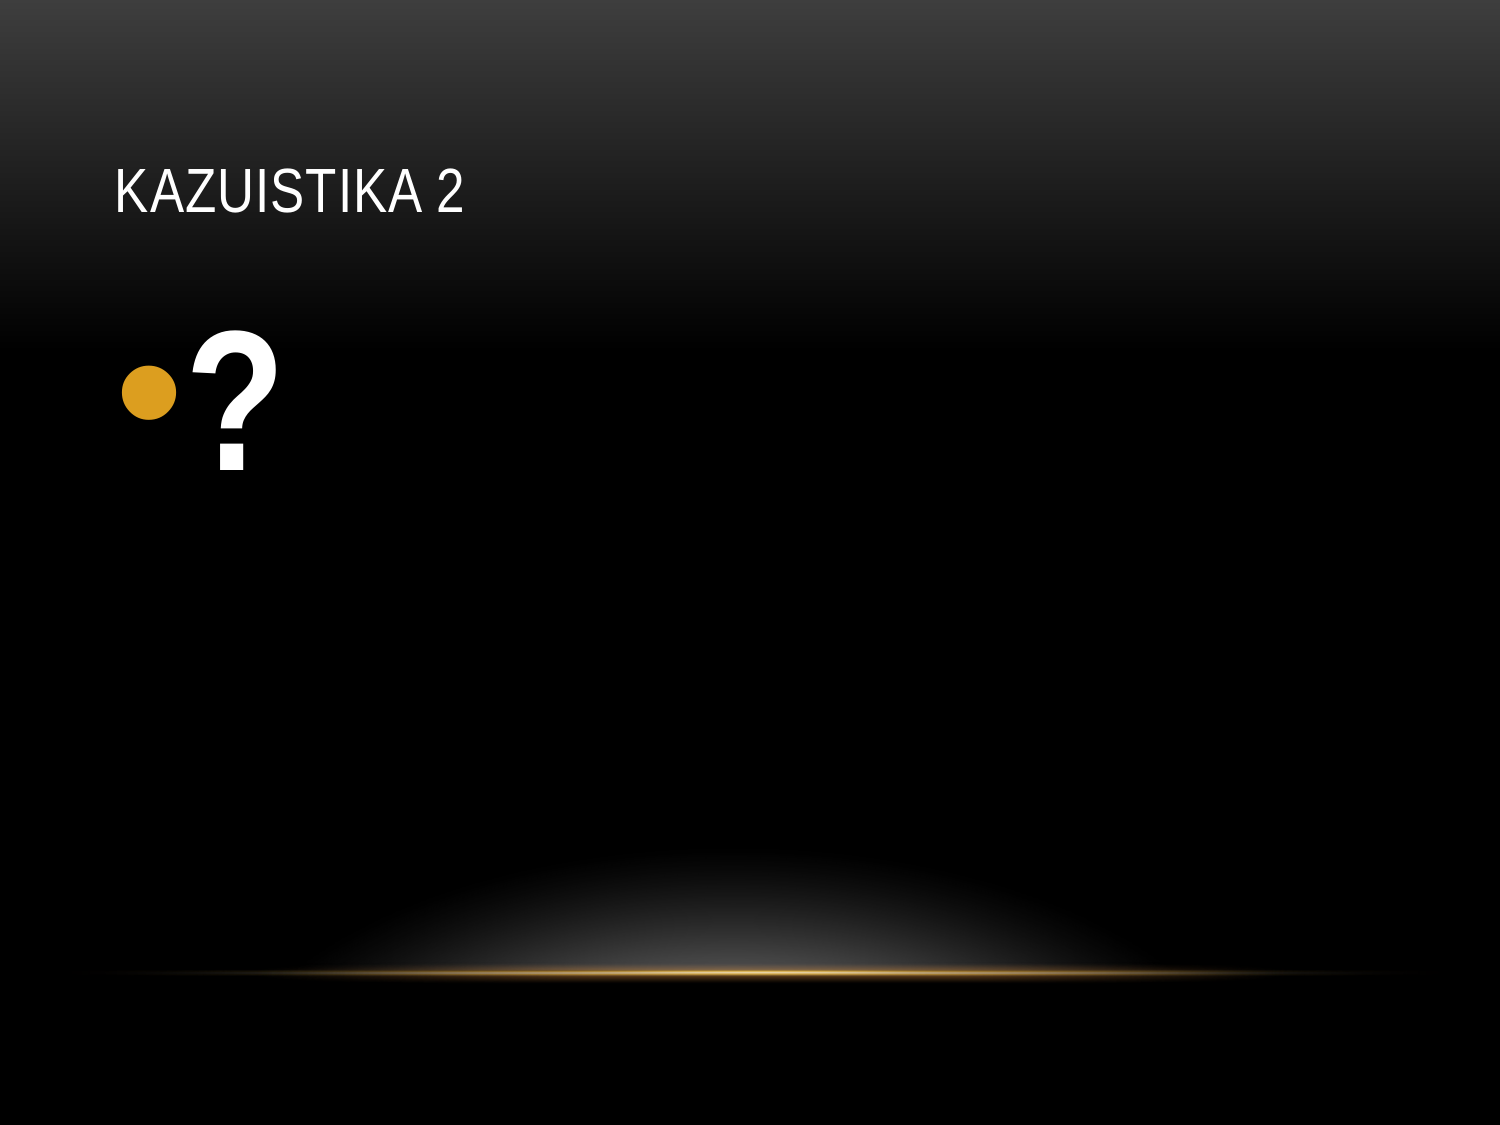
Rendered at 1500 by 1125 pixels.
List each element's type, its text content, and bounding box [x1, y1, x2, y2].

picture [0, 0, 1500, 1125]
list ? [99, 262, 1400, 938]
title Kazuistika 2 [99, 45, 1400, 233]
